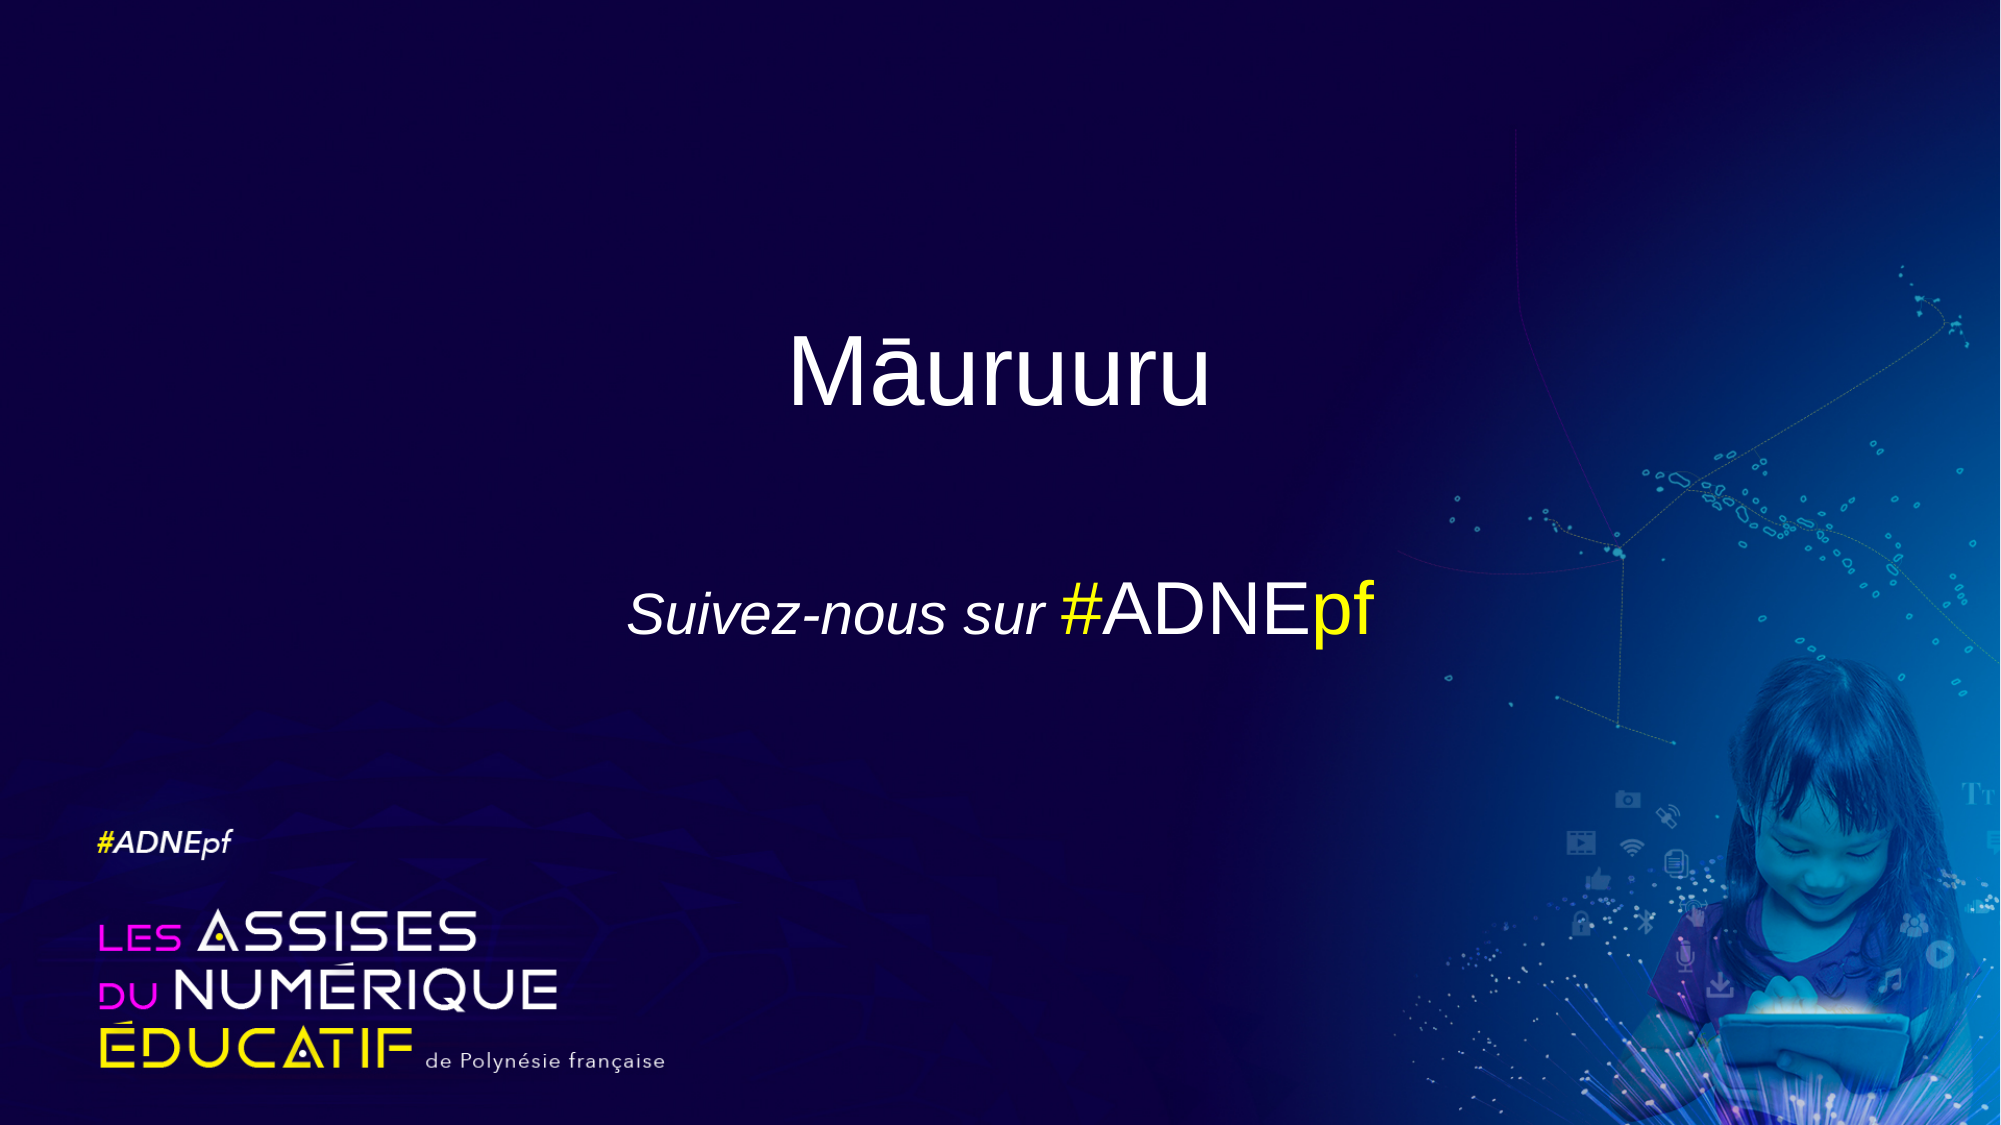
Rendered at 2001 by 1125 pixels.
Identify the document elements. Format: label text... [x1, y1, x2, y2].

subtitle Suivez-nous sur #ADNEpf [249, 561, 1751, 673]
picture [0, 0, 2001, 1125]
title Māuruuru [249, 183, 1751, 561]
